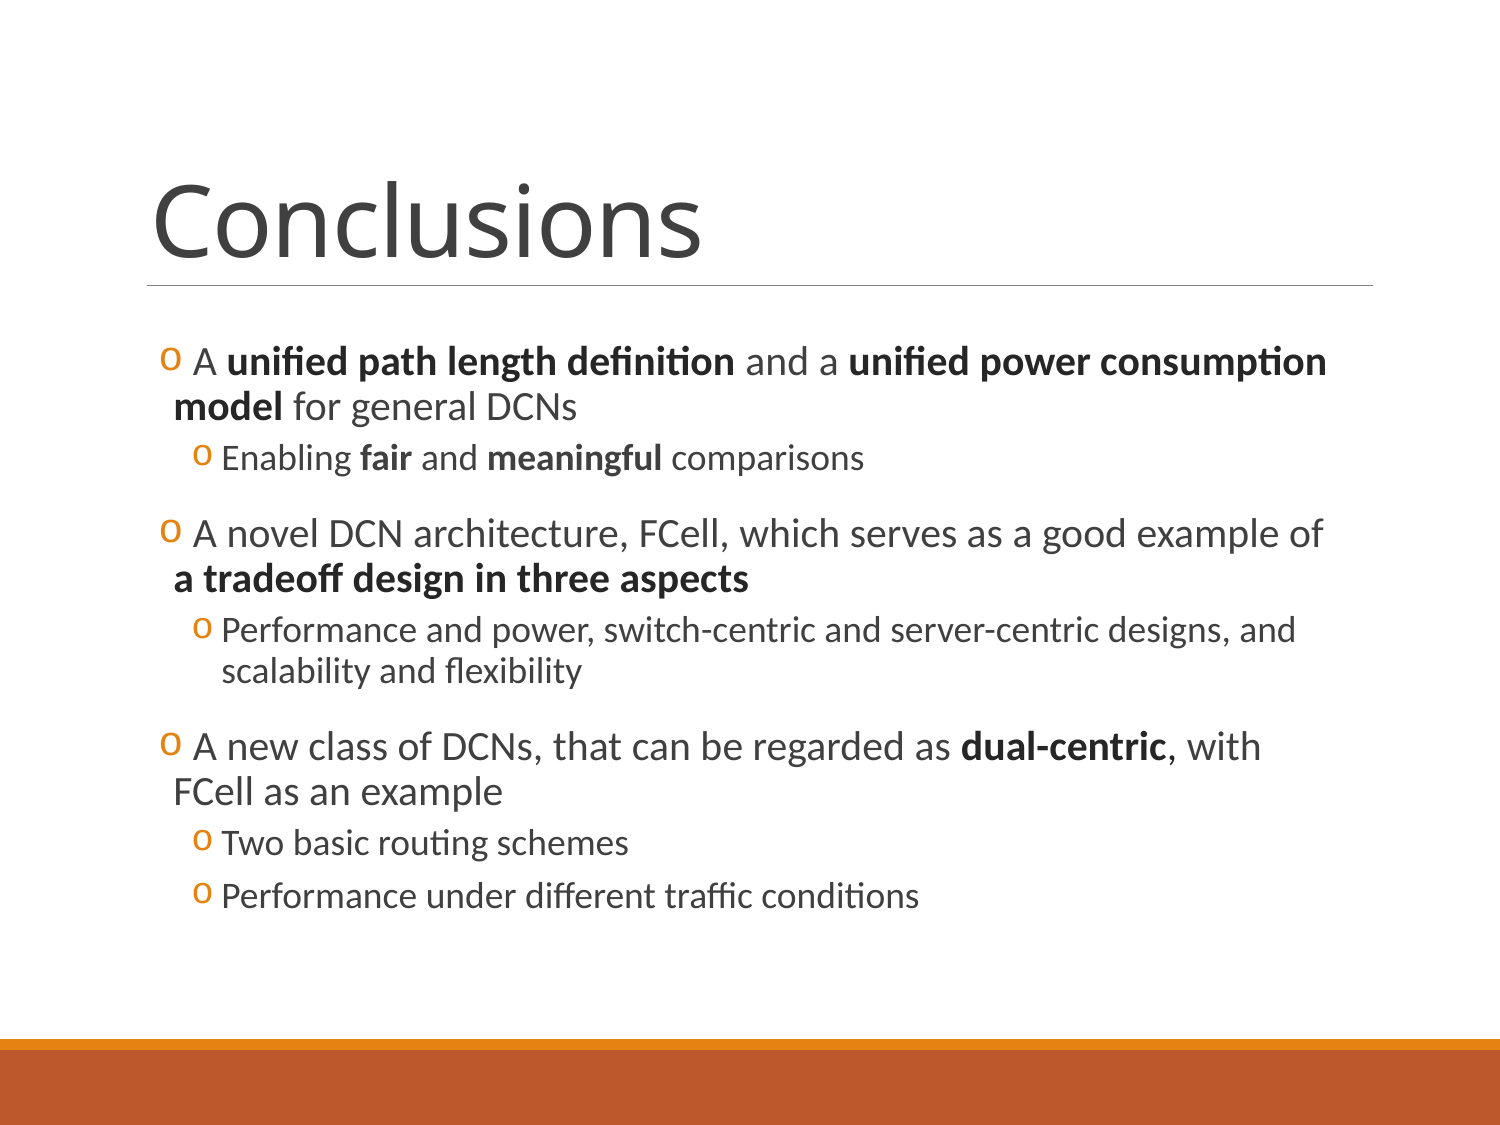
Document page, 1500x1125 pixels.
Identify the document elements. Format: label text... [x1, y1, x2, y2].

title Conclusions [135, 47, 1373, 285]
list A unified path length definition and a unified power consumption model for general DCNs Enabling fair and meaningful comparisons A novel DCN architecture, FCell, which serves as a good example of a tradeoff design in three aspects Performance and power, switch-centric and server-centric designs, and scalability and flexibility A new class of DCNs, that can be regarded as dual-centric, with FCell as an example Two basic routing schemes Performance under different traffic conditions [158, 332, 1348, 992]
